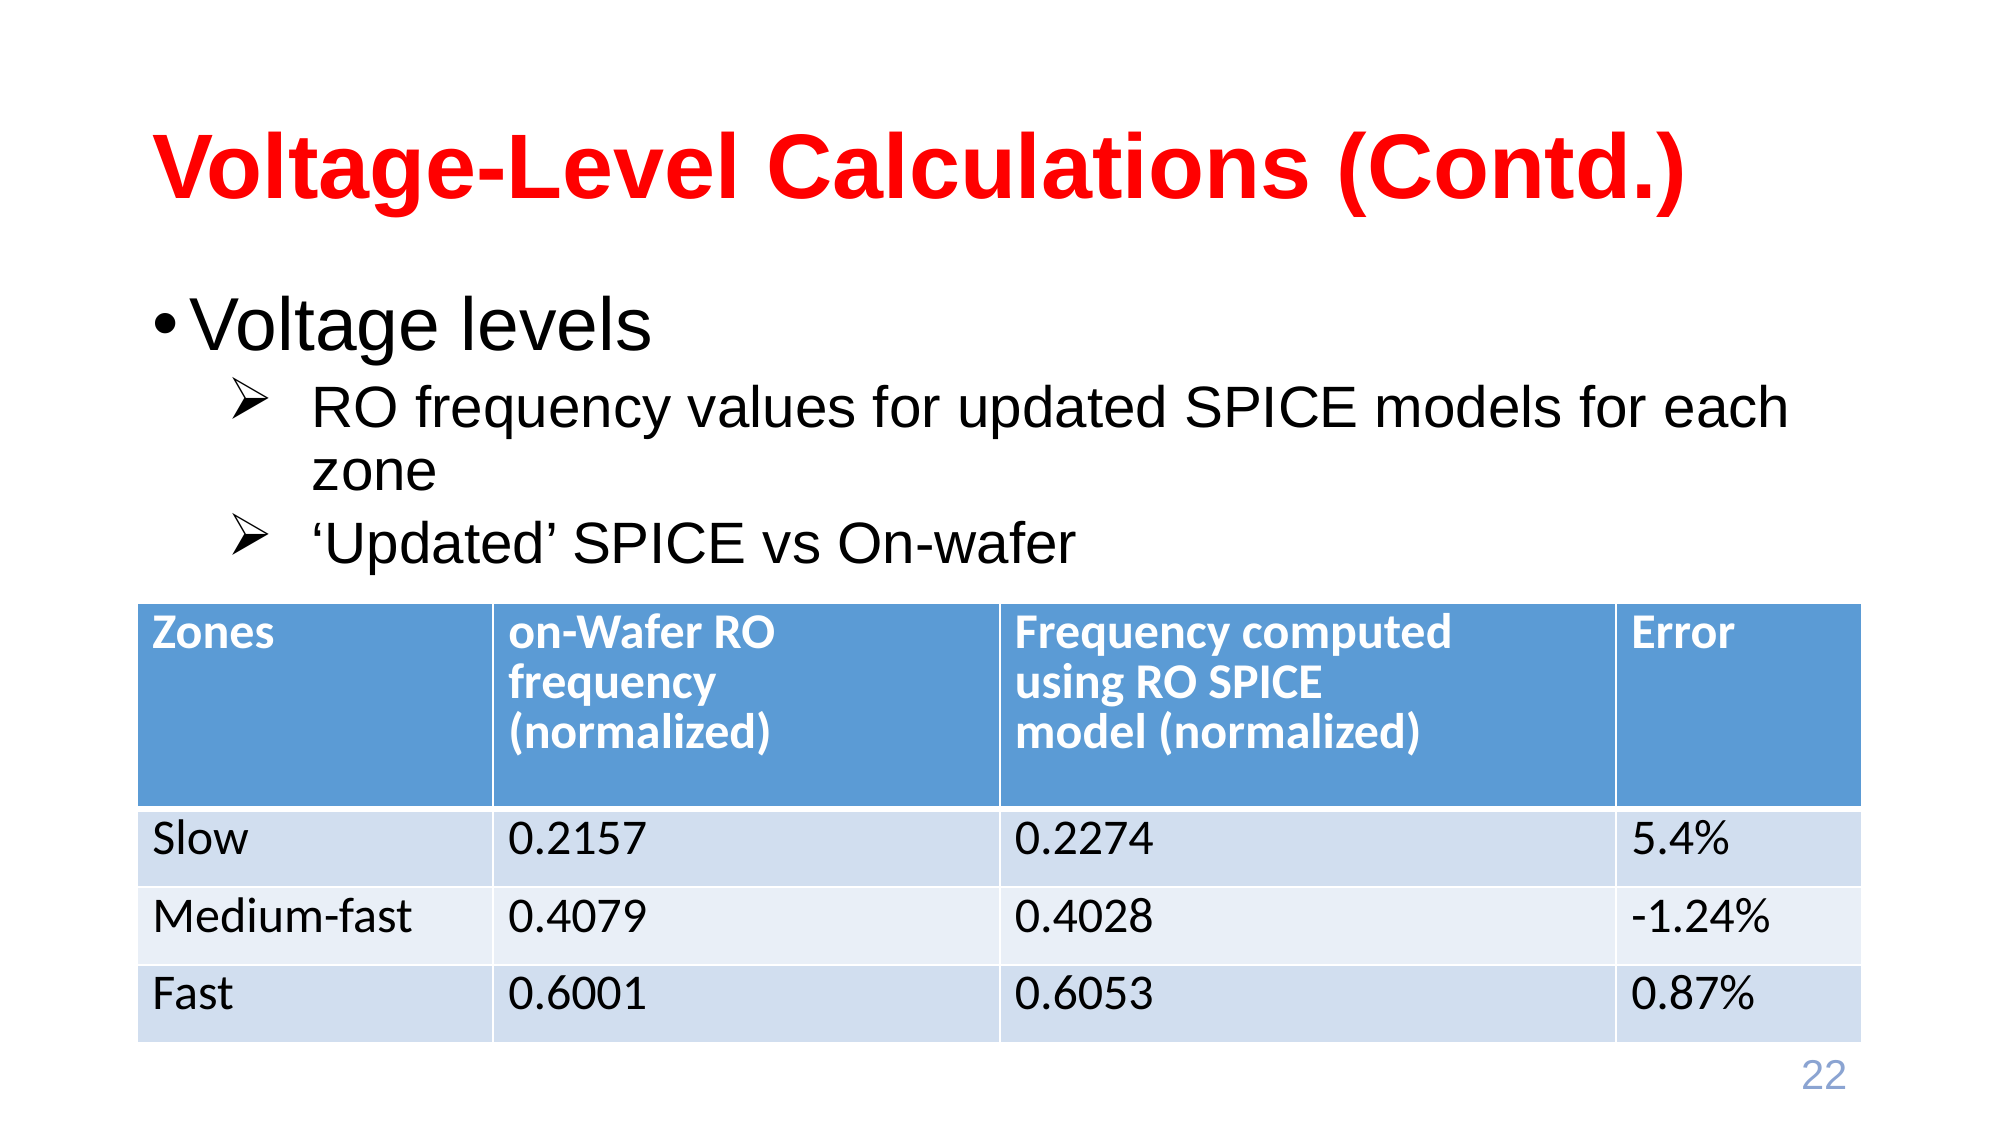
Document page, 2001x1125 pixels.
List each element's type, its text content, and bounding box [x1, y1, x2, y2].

table_cell 0.6053 [1001, 966, 1615, 1042]
table_cell 5.4% [1617, 812, 1861, 886]
table_cell Fast [138, 966, 492, 1042]
table_cell 0.87% [1617, 966, 1861, 1042]
title Voltage-Level Calculations (Contd.) [137, 59, 1863, 278]
table_header on-Wafer RO frequency (normalized) [494, 604, 999, 806]
table_cell 0.4028 [1001, 888, 1615, 964]
table_cell 0.4079 [494, 888, 999, 964]
table_cell Slow [138, 812, 492, 886]
table_cell 0.2274 [1001, 812, 1615, 886]
table_header Error [1617, 604, 1861, 806]
table_cell -1.24% [1617, 888, 1861, 964]
table_cell 0.6001 [494, 966, 999, 1042]
table_cell 0.2157 [494, 812, 999, 886]
table_cell Medium-fast [138, 888, 492, 964]
table_header Zones [138, 604, 492, 806]
table_header Frequency computed using RO SPICE model (normalized) [1001, 604, 1615, 806]
list Voltage levels RO frequency values for updated SPICE models for each zone ‘Updated’ SPICE vs On-wafer [137, 278, 1863, 602]
slide_number 22 [1412, 1042, 1863, 1103]
